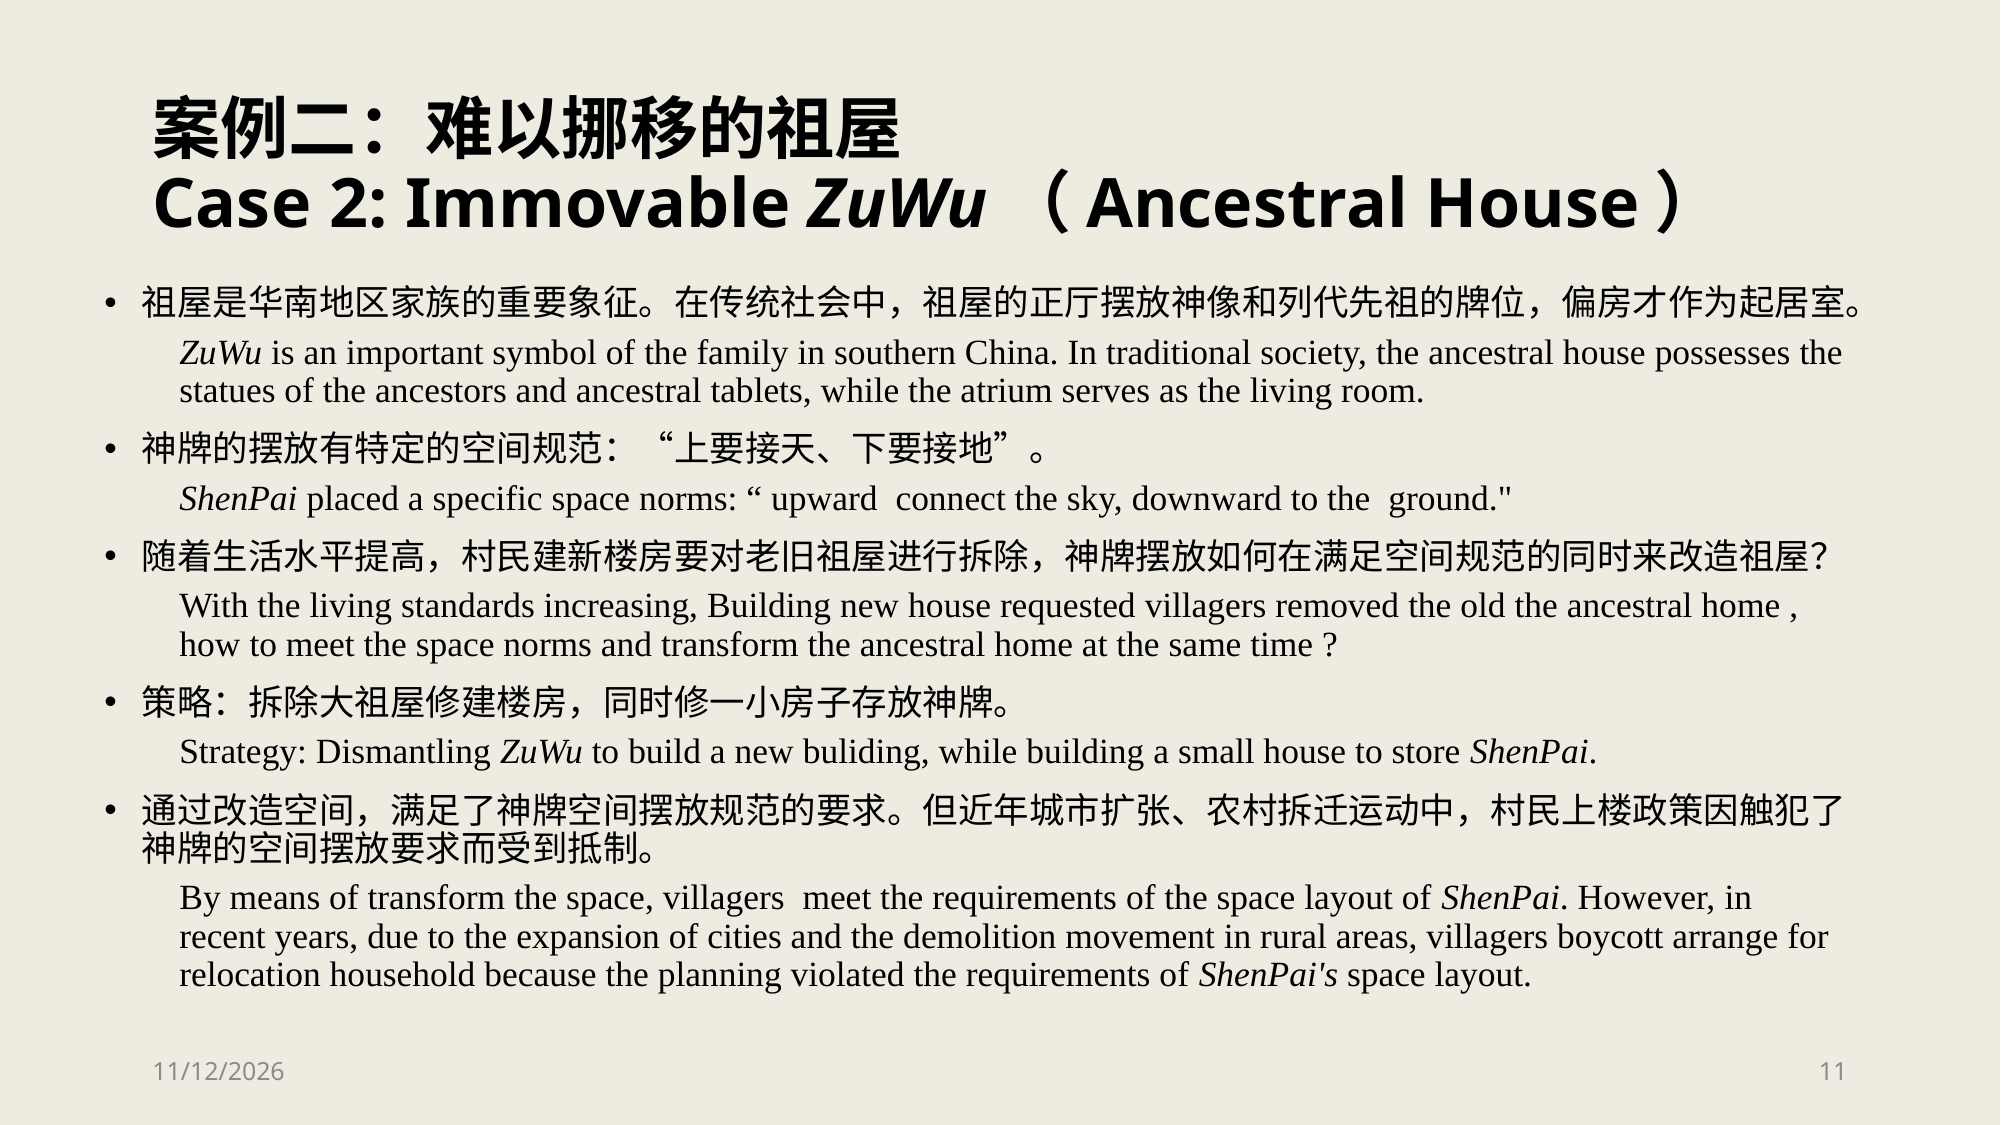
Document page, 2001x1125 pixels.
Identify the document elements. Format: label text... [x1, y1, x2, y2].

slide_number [137, 1042, 588, 1103]
list 祖屋是华南地区家族的重要象征。在传统社会中，祖屋的正厅摆放神像和列代先祖的牌位，偏房才作为起居室。 ZuWu is an important symbol of the family in southern China. In traditional society, the ancestral house possesses the statues of the ancestors and ancestral tablets, while the atrium serves as the living room. 神牌的摆放有特定的空间规范：“上要接天、下要接地”。 ShenPai placed a specific space norms: “ upward connect the sky, downward to the ground." 随着生活水平提高，村民建新楼房要对老旧祖屋进行拆除，神牌摆放如何在满足空间规范的同时来改造祖屋？ With the living standards increasing, Building new house requested villagers removed the old the ancestral home , how to meet the space norms and transform the ancestral home at the same time ? 策略：拆除大祖屋修建楼房，同时修一小房子存放神牌。 Strategy: Dismantling ZuWu to build a new buliding, while building a small house to store ShenPai. 通过改造空间，满足了神牌空间摆放规范的要求。但近年城市扩张、农村拆迁运动中，村民上楼政策因触犯了神牌的空间摆放要求而受到抵制。 By means of transform the space, villagers meet the requirements of the space layout of ShenPai. However, in recent years, due to the expansion of cities and the demolition movement in rural areas, villagers boycott arrange for relocation household because the planning violated the requirements of ShenPai's space layout. [89, 277, 1863, 1043]
title 案例二：难以挪移的祖屋 Case 2: Immovable ZuWu（Ancestral House） [137, 59, 1863, 277]
slide_number 11 [1412, 1042, 1863, 1103]
